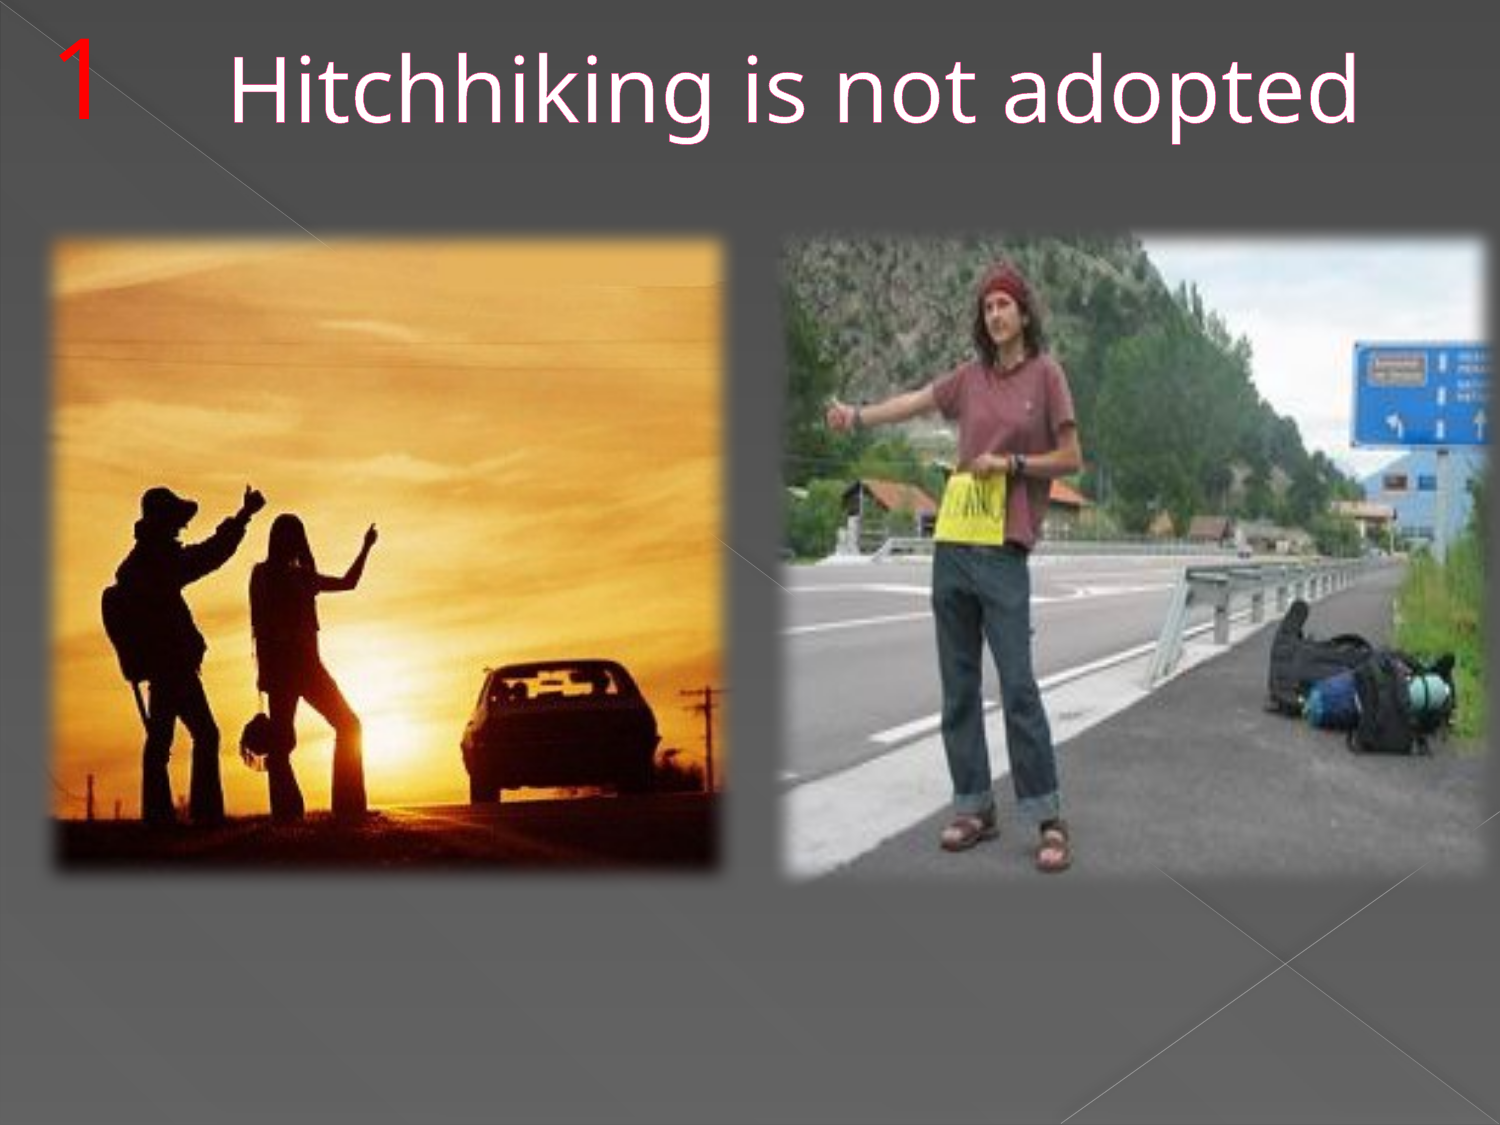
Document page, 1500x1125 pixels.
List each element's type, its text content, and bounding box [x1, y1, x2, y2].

text_box 1 [35, 0, 188, 150]
picture [34, 222, 739, 891]
text_box Hitchhiking is not adopted [210, 23, 1500, 149]
picture [767, 222, 1500, 891]
